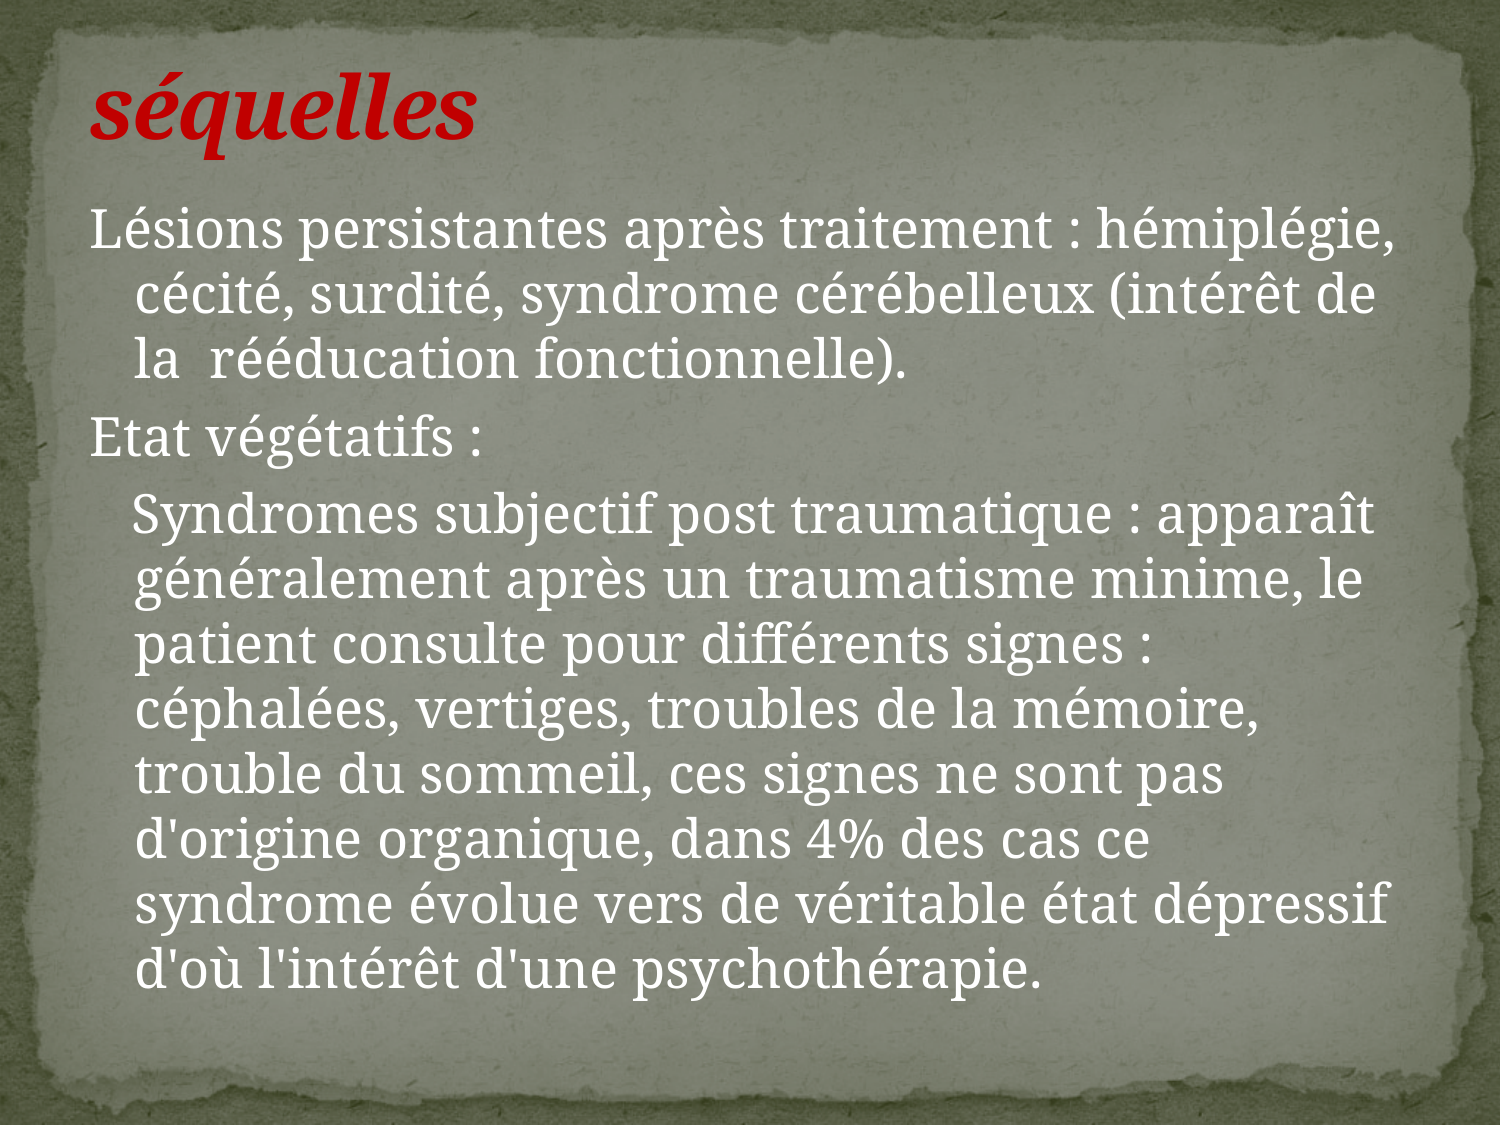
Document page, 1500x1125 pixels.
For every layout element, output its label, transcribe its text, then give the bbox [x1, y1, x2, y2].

title séquelles [74, 24, 1425, 165]
list Lésions persistantes après traitement : hémiplégie, cécité, surdité, syndrome cérébelleux (intérêt de la rééducation fonctionnelle). Etat végétatifs : Syndromes subjectif post traumatique : apparaît généralement après un traumatisme minime, le patient consulte pour différents signes : céphalées, vertiges, troubles de la mémoire, trouble du sommeil, ces signes ne sont pas d'origine organique, dans 4% des cas ce syndrome évolue vers de véritable état dépressif d'où l'intérêt d'une psychothérapie. [75, 187, 1425, 1079]
